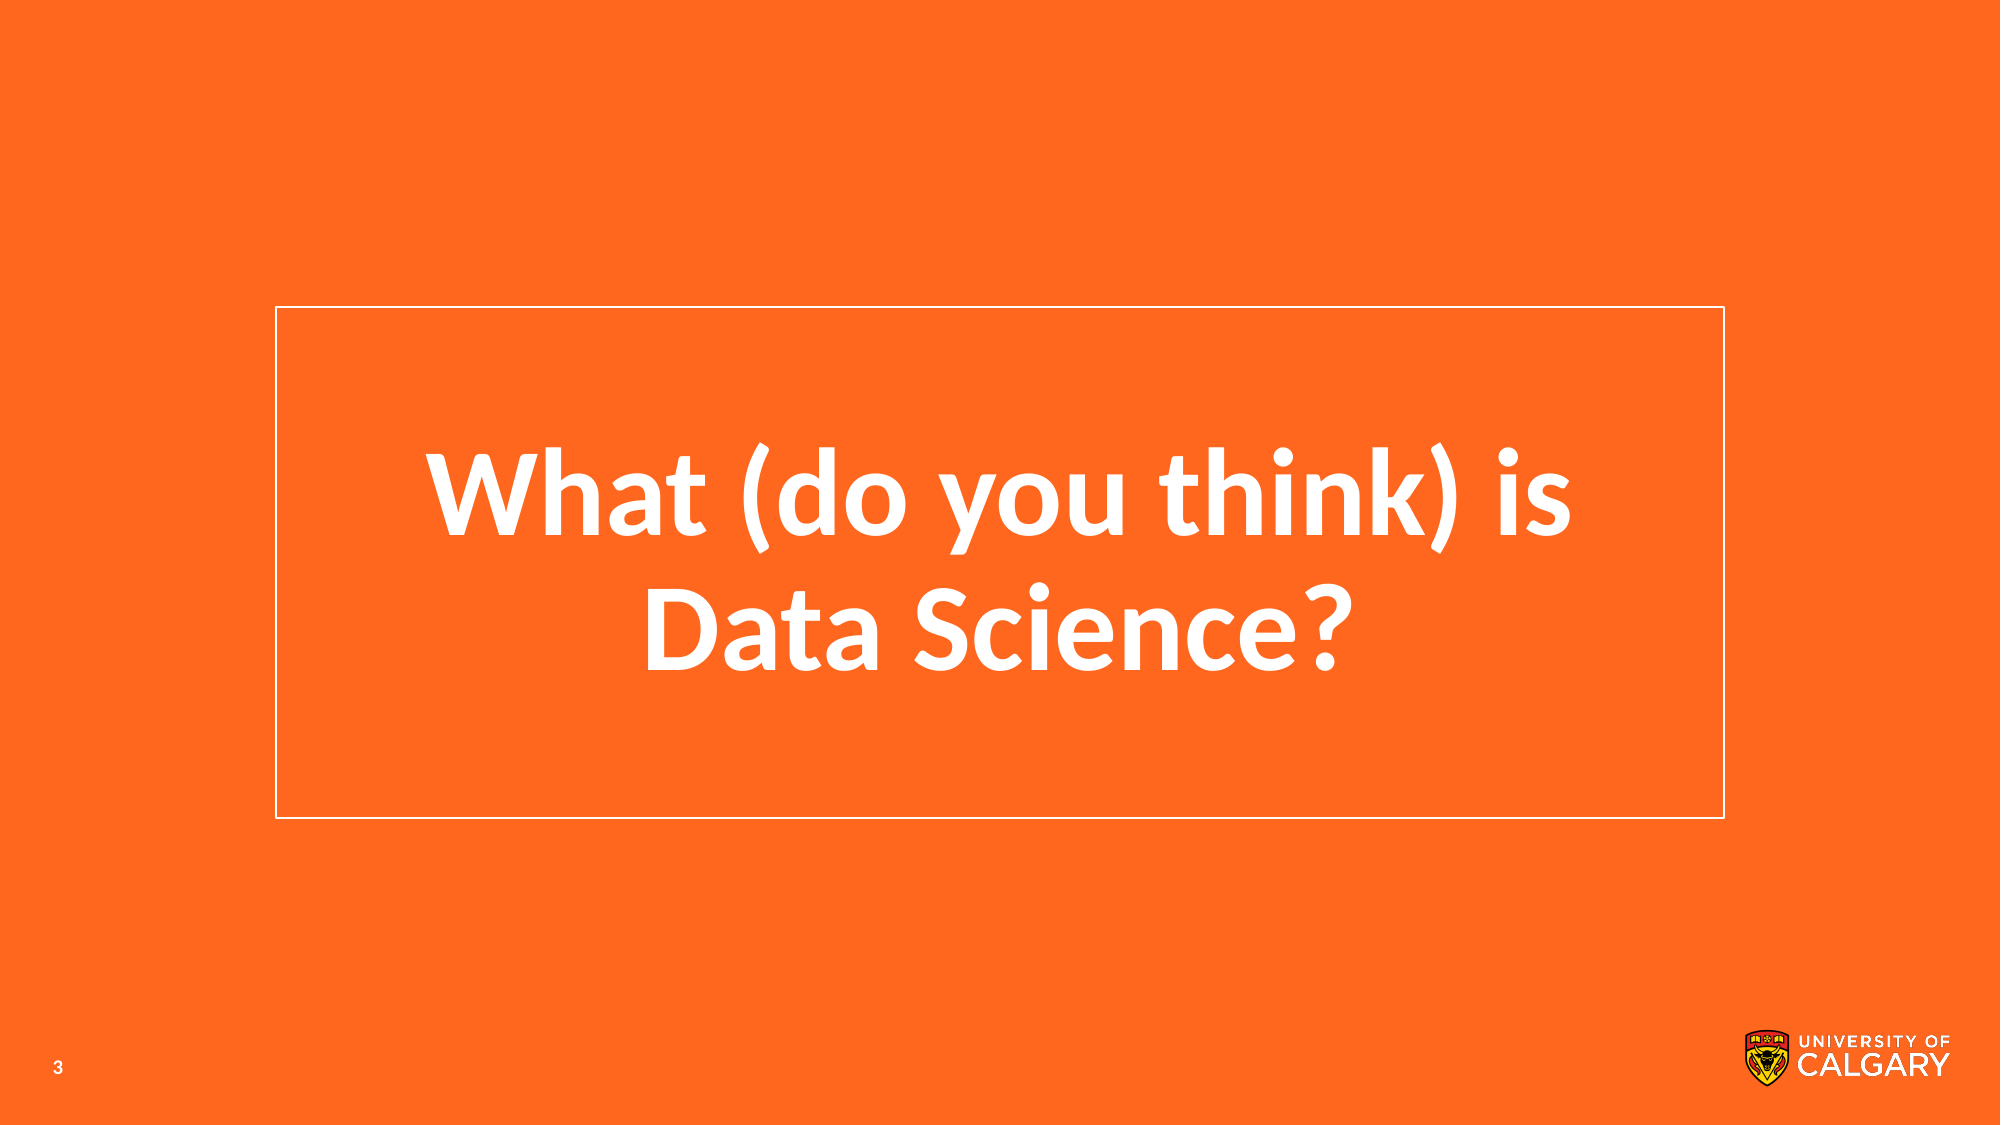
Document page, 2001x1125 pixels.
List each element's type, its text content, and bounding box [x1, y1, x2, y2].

list What (do you think) is Data Science? [275, 306, 1725, 819]
picture [1722, 1012, 1973, 1099]
